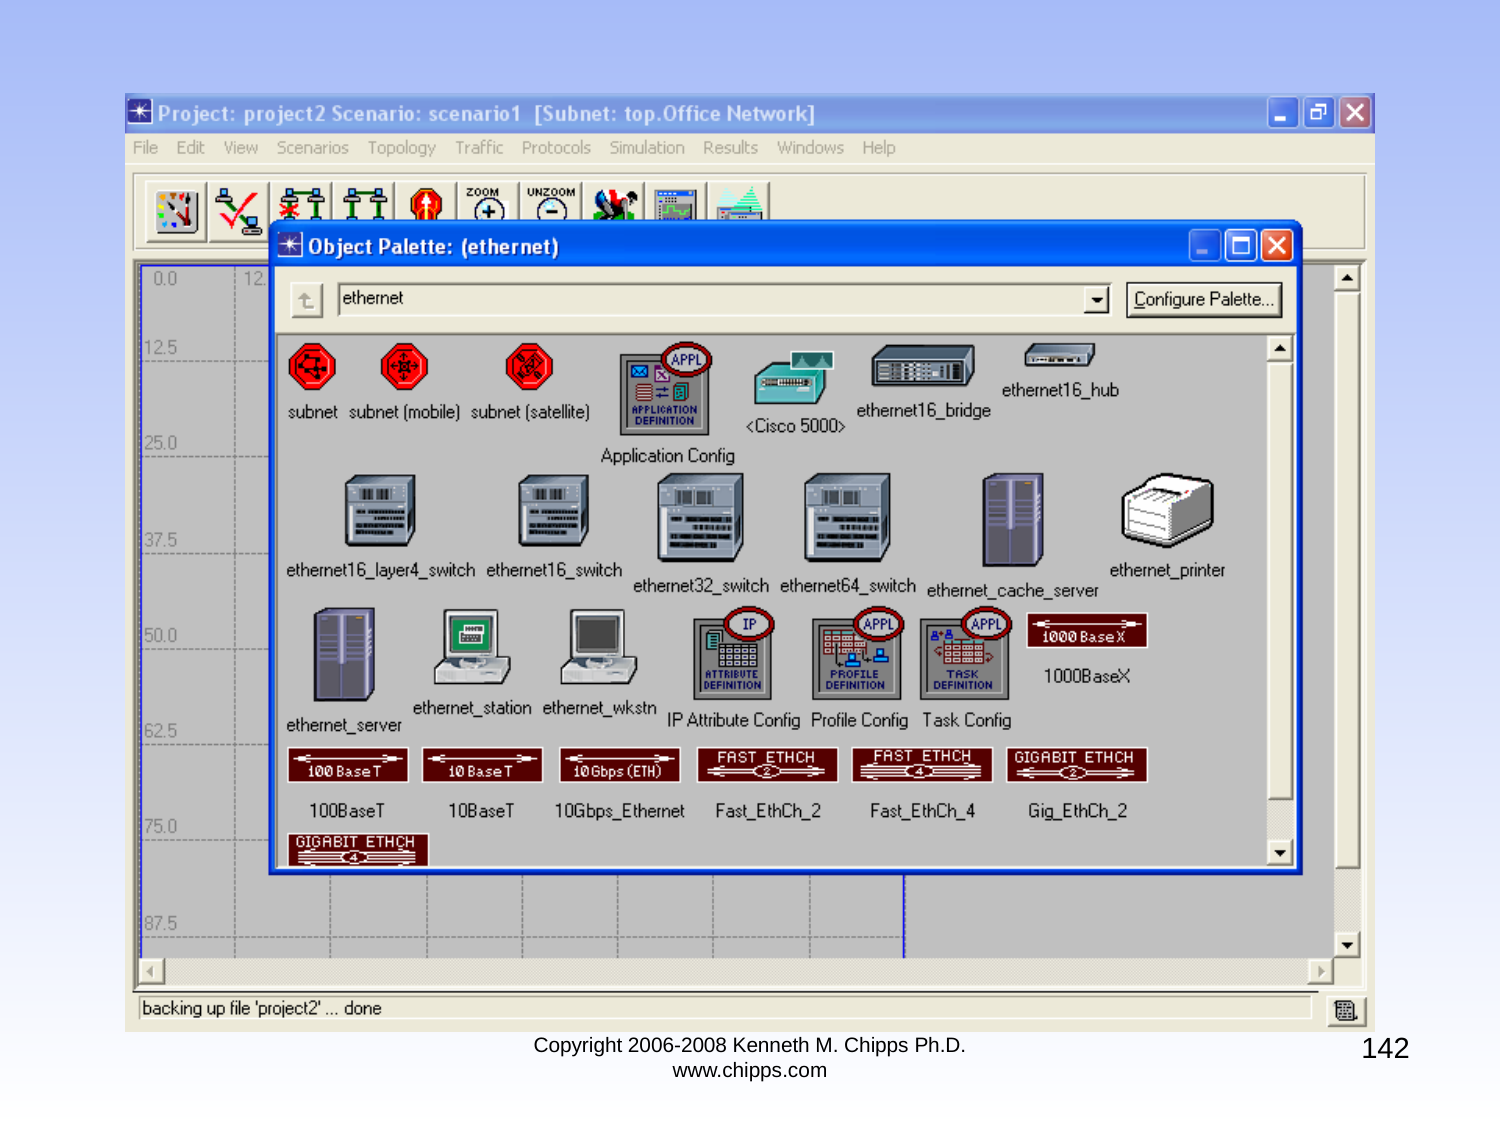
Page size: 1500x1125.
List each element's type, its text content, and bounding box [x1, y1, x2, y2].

slide_number 142 [1074, 1021, 1426, 1101]
picture [124, 93, 1376, 1032]
text_box [1425, 114, 1500, 118]
footer Copyright 2006-2008 Kenneth M. Chipps Ph.D. www.chipps.com [449, 1041, 1051, 1103]
text_box [0, 114, 75, 118]
title Sample Network Model [75, 45, 1425, 233]
